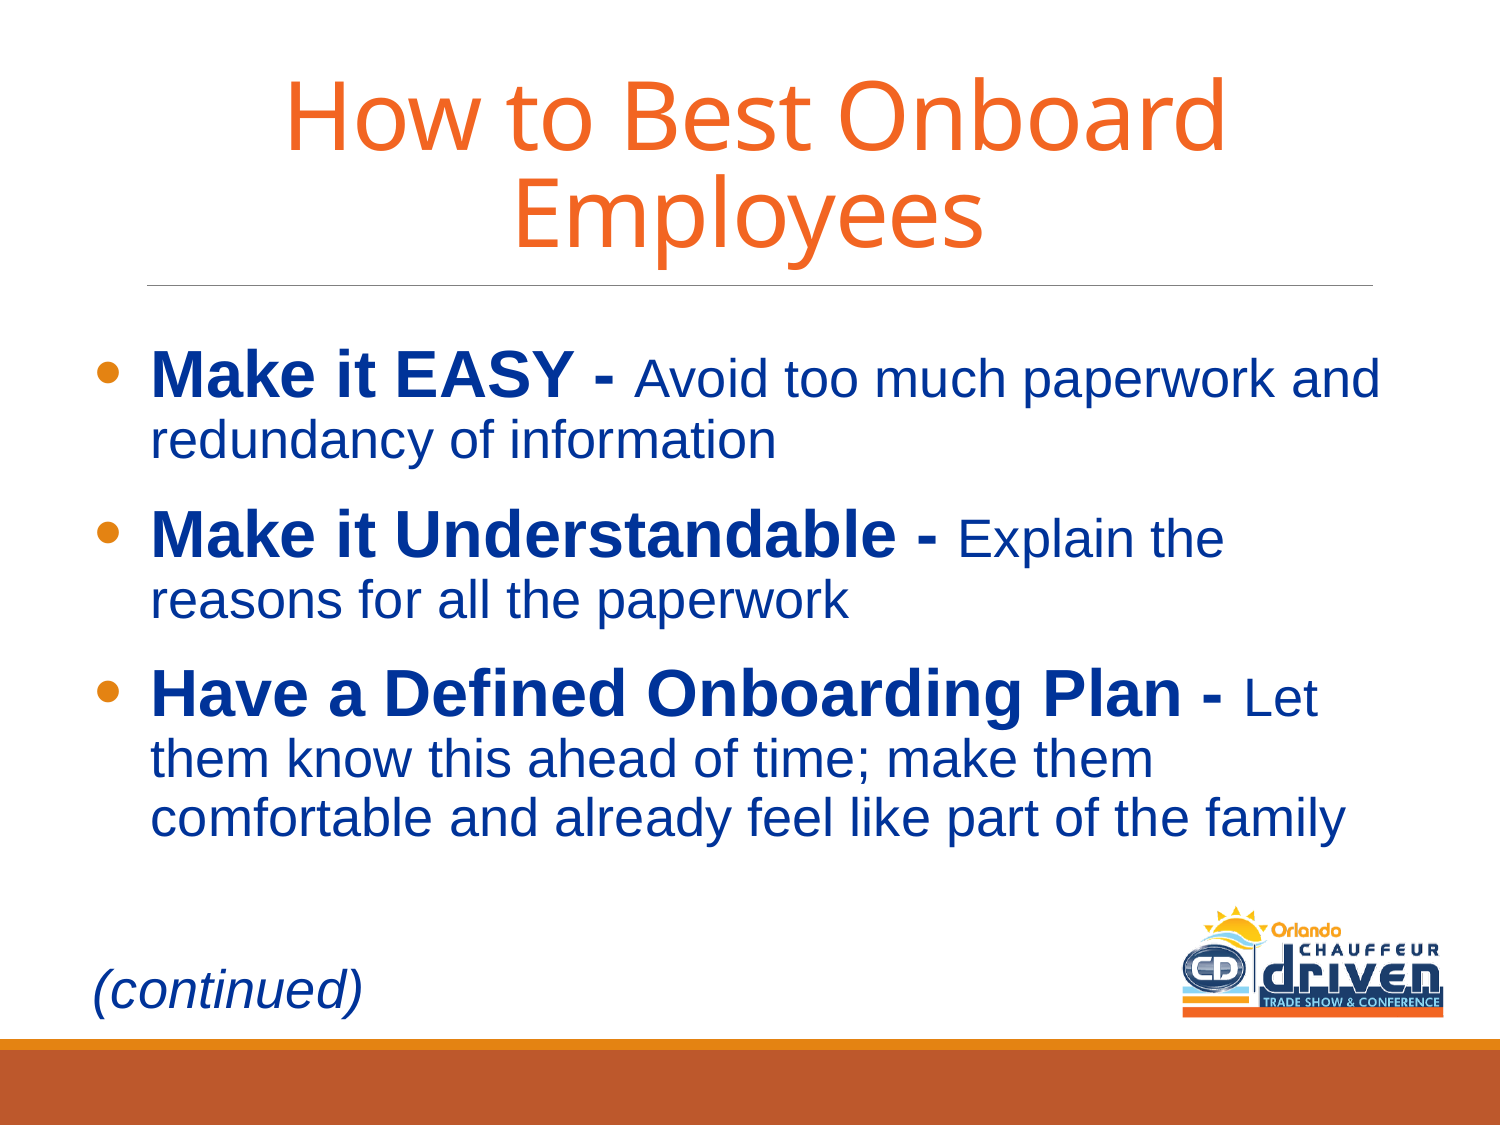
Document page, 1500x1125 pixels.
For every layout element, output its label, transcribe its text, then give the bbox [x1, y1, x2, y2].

list Make it EASY - Avoid too much paperwork and redundancy of information Make it Understandable - Explain the reasons for all the paperwork Have a Defined Onboarding Plan - Let them know this ahead of time; make them comfortable and already feel like part of the family (continued) [75, 238, 1388, 863]
picture [1174, 898, 1451, 1025]
title How to Best Onboard Employees [81, 87, 1432, 275]
